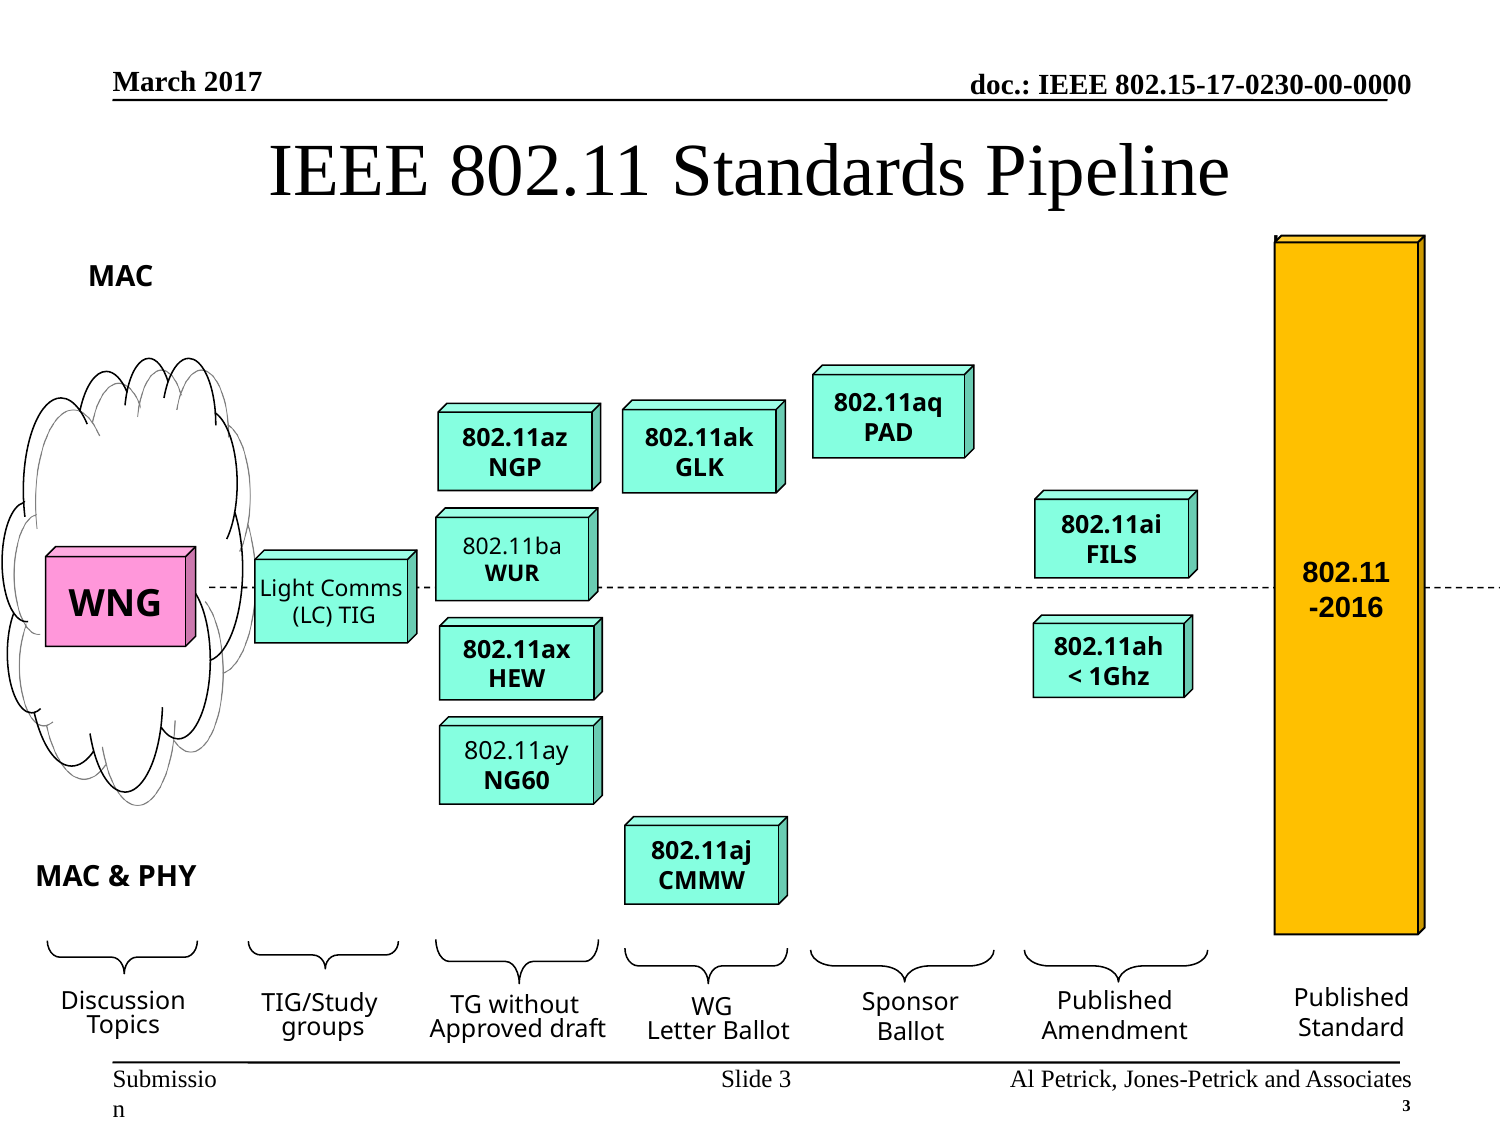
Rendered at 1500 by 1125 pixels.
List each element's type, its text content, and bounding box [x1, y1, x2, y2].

text_box [2, 358, 243, 793]
text_box Light Comms (LC) TIG [254, 550, 417, 643]
text_box 802.11aj CMMW [624, 816, 788, 905]
text_box 802.11ax HEW [439, 617, 603, 700]
text_box 802.11aq PAD [812, 365, 974, 458]
text_box [810, 949, 994, 982]
text_box MAC & PHY [20, 850, 212, 900]
text_box 802.11ay NG60 [439, 716, 603, 805]
text_box TG without Approved draft [414, 987, 622, 1051]
text_box 3 [1387, 1087, 1460, 1125]
text_box 802.11 -2016 [1274, 235, 1425, 935]
slide_number Slide 3 [712, 1062, 800, 1093]
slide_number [112, 62, 375, 98]
text_box 802.11ak GLK [622, 400, 786, 493]
text_box 802.11ai FILS [1034, 490, 1198, 578]
text_box WG Letter Ballot [632, 988, 805, 1052]
text_box TIG/Study groups [220, 984, 425, 1048]
text_box Published Standard [1278, 974, 1425, 1049]
text_box WNG [45, 546, 196, 647]
text_box 802.11az NGP [438, 403, 601, 491]
text_box MAC [73, 250, 169, 300]
title IEEE 802.11 Standards Pipeline [112, 112, 1388, 219]
text_box [248, 941, 399, 969]
text_box [435, 939, 599, 984]
text_box [1024, 949, 1208, 982]
text_box Discussion Topics [30, 983, 217, 1046]
footer Al Petrick, Jones-Petrick and Associates [900, 1062, 1413, 1093]
text_box [624, 948, 788, 984]
text_box [47, 940, 198, 974]
text_box Published Amendment [1026, 977, 1204, 1052]
text_box 802.11ba WUR [435, 507, 598, 601]
text_box Sponsor Ballot [846, 978, 975, 1054]
text_box 802.11ah < 1Ghz [1033, 615, 1193, 698]
